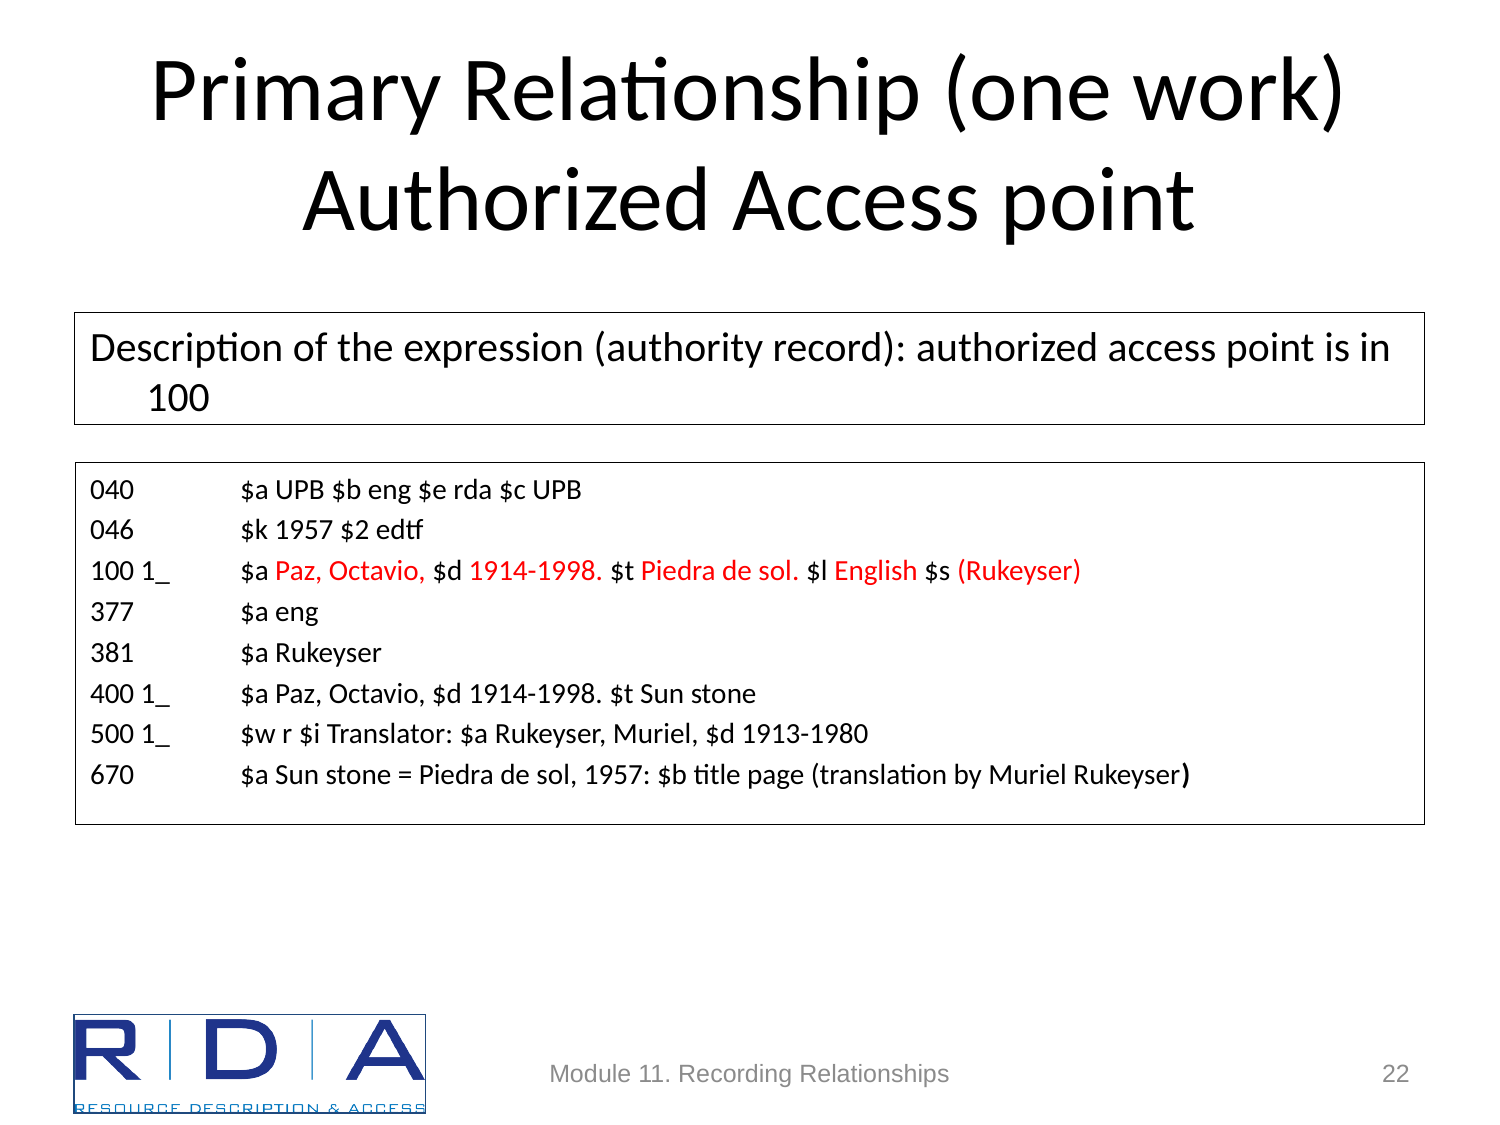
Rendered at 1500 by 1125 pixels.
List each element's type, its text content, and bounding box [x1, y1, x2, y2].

text_box Description of the expression (authority record): authorized access point is in 100 [74, 312, 1425, 425]
picture [75, 1015, 425, 1112]
title Primary Relationship (one work) Authorized Access point [75, 45, 1425, 233]
list 040 $a UPB $b eng $e rda $c UPB 046 $k 1957 $2 edtf 100 1_ $a Paz, Octavio, $d 1914-1998. $t Piedra de sol. $l English $s (Rukeyser) 377 $a eng 381 $a Rukeyser 400 1_ $a Paz, Octavio, $d 1914-1998. $t Sun stone 500 1_ $w r $i Translator: $a Rukeyser, Muriel, $d 1913-1980 670 $a Sun stone = Piedra de sol, 1957: $b title page (translation by Muriel Rukeyser) [75, 462, 1425, 825]
slide_number 22 [1074, 1042, 1425, 1103]
footer Module 11. Recording Relationships [512, 1042, 988, 1103]
